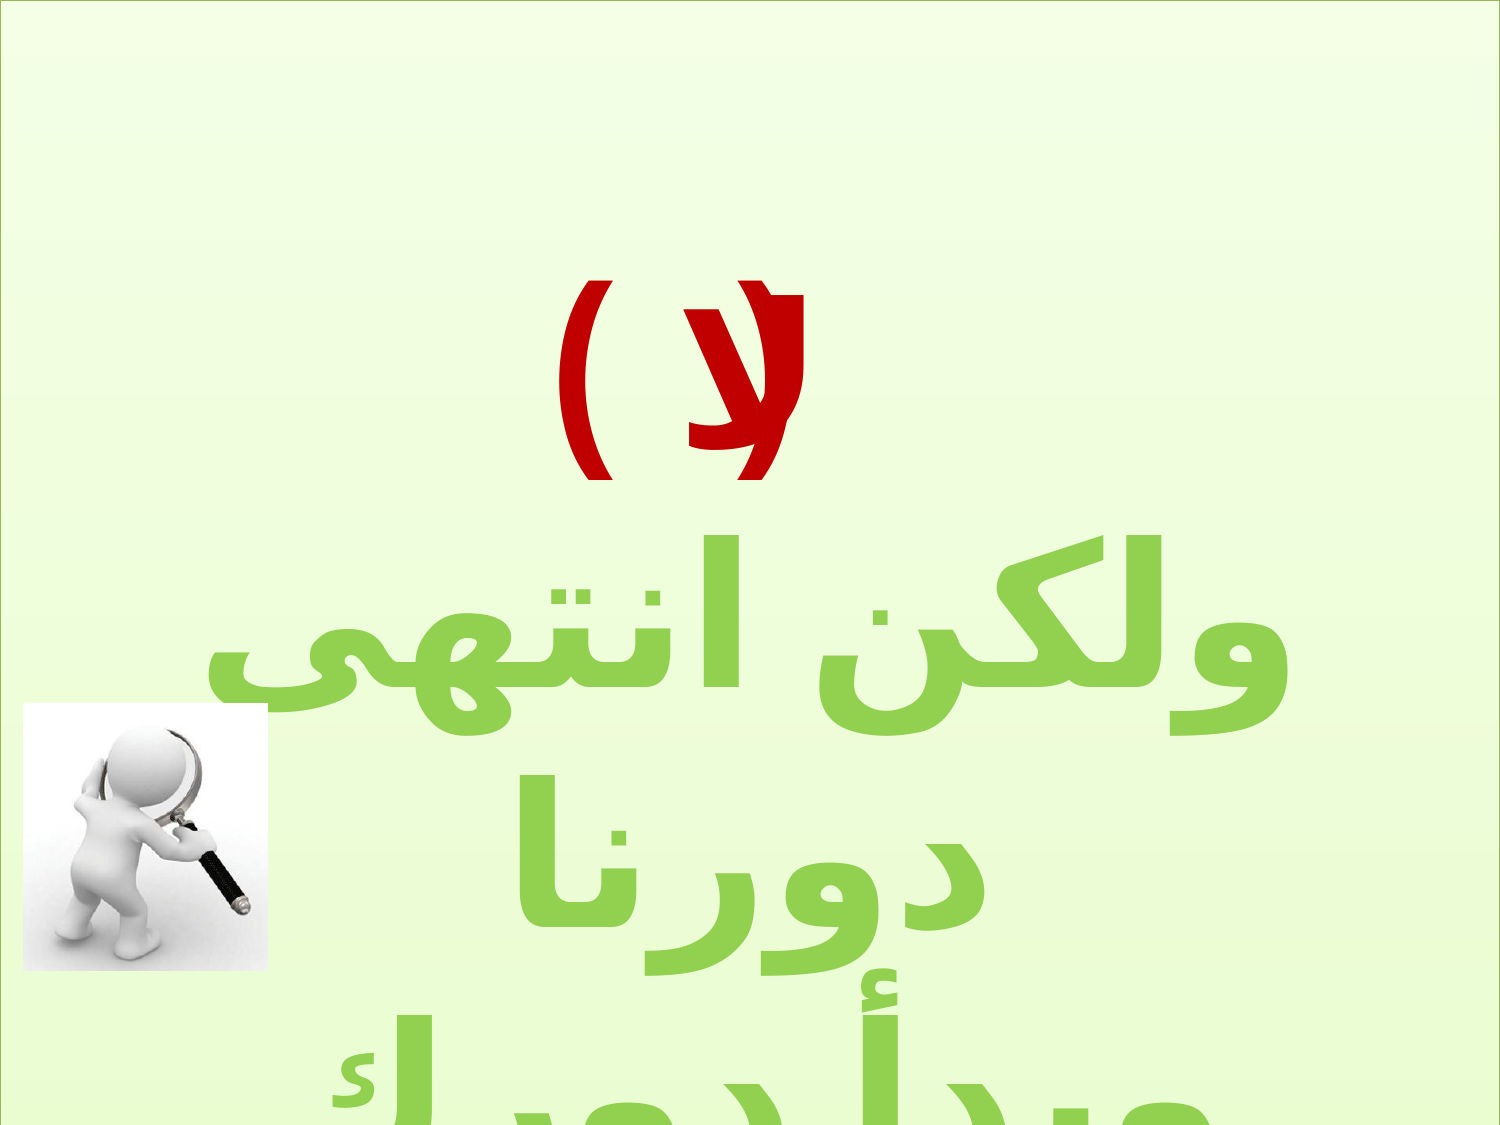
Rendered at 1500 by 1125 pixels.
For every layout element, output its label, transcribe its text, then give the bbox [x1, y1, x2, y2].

text_box ( لا ) ولكن انتهى دورنا وبدأ دورك لتكتشفي وتبدعي [0, 0, 1500, 1125]
picture [23, 702, 269, 971]
